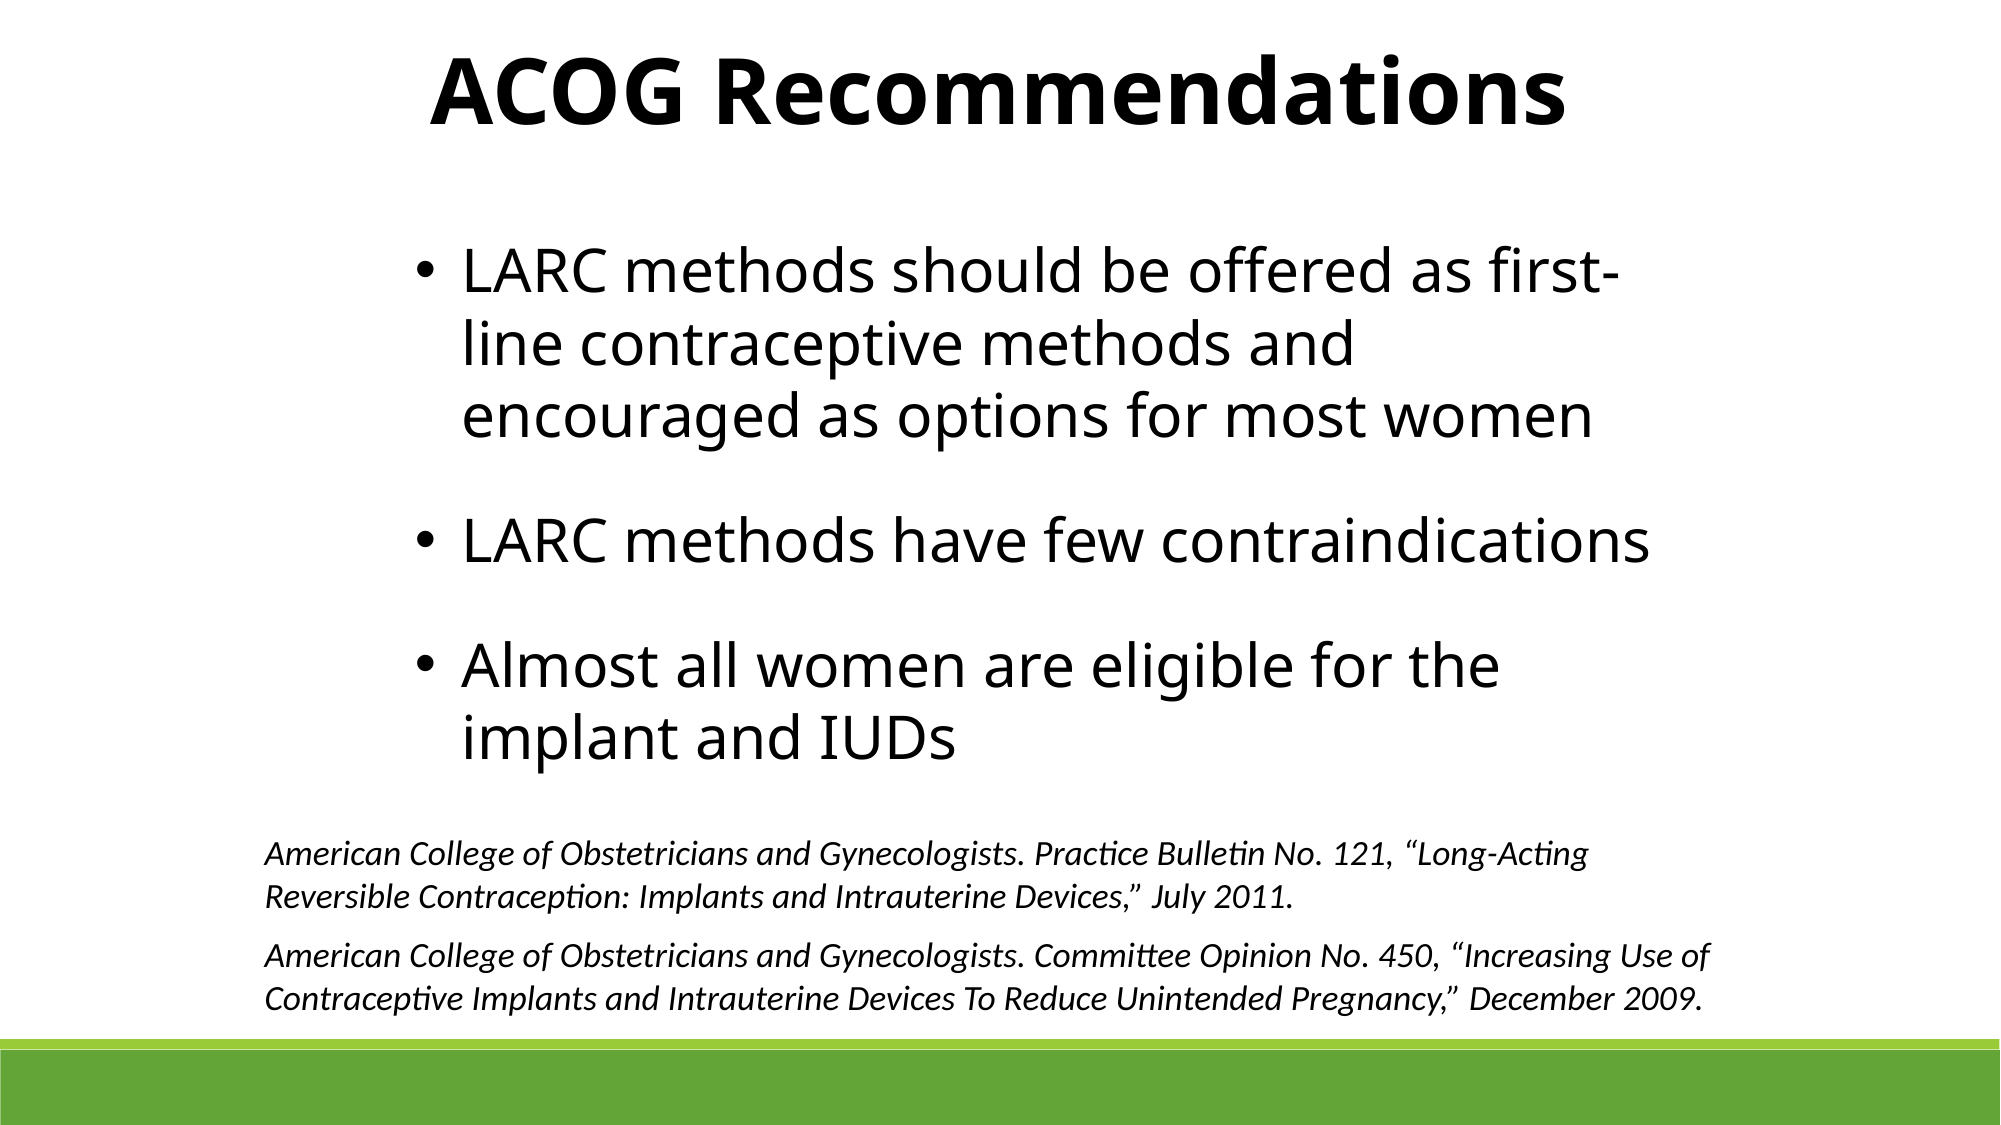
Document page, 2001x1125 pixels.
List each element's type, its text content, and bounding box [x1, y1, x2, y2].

text_box American College of Obstetricians and Gynecologists. Practice Bulletin No. 121, “Long-Acting Reversible Contraception: Implants and Intrauterine Devices,” July 2011. American College of Obstetricians and Gynecologists. Committee Opinion No. 450, “Increasing Use of Contraceptive Implants and Intrauterine Devices To Reduce Unintended Pregnancy,” December 2009. [249, 823, 1750, 1025]
text_box LARC methods should be offered as first-line contraceptive methods and encouraged as options for most women LARC methods have few contraindications Almost all women are eligible for the implant and IUDs [324, 224, 1675, 823]
text_box ACOG Recommendations [324, 24, 1675, 150]
